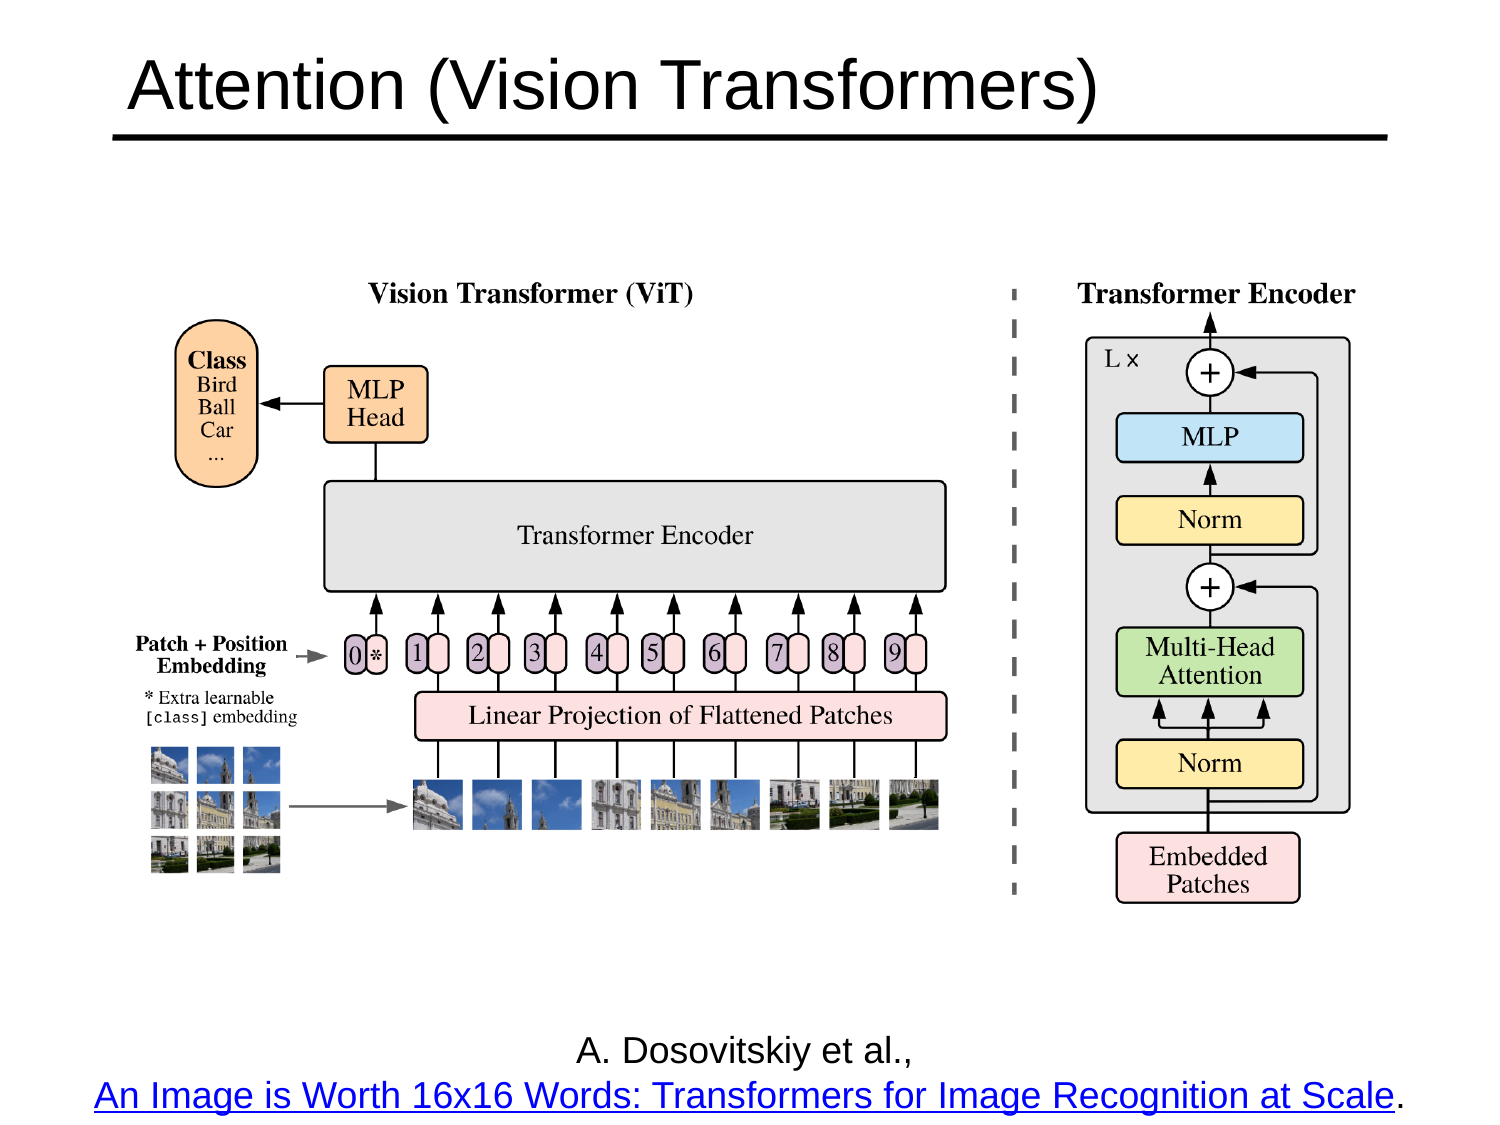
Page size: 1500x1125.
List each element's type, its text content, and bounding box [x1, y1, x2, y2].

title Attention (Vision Transformers) [112, 12, 1388, 151]
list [112, 262, 1388, 936]
text_box A. Dosovitskiy et al., An Image is Worth 16x16 Words: Transformers for Image Recognition at Scale. [0, 1018, 1500, 1124]
